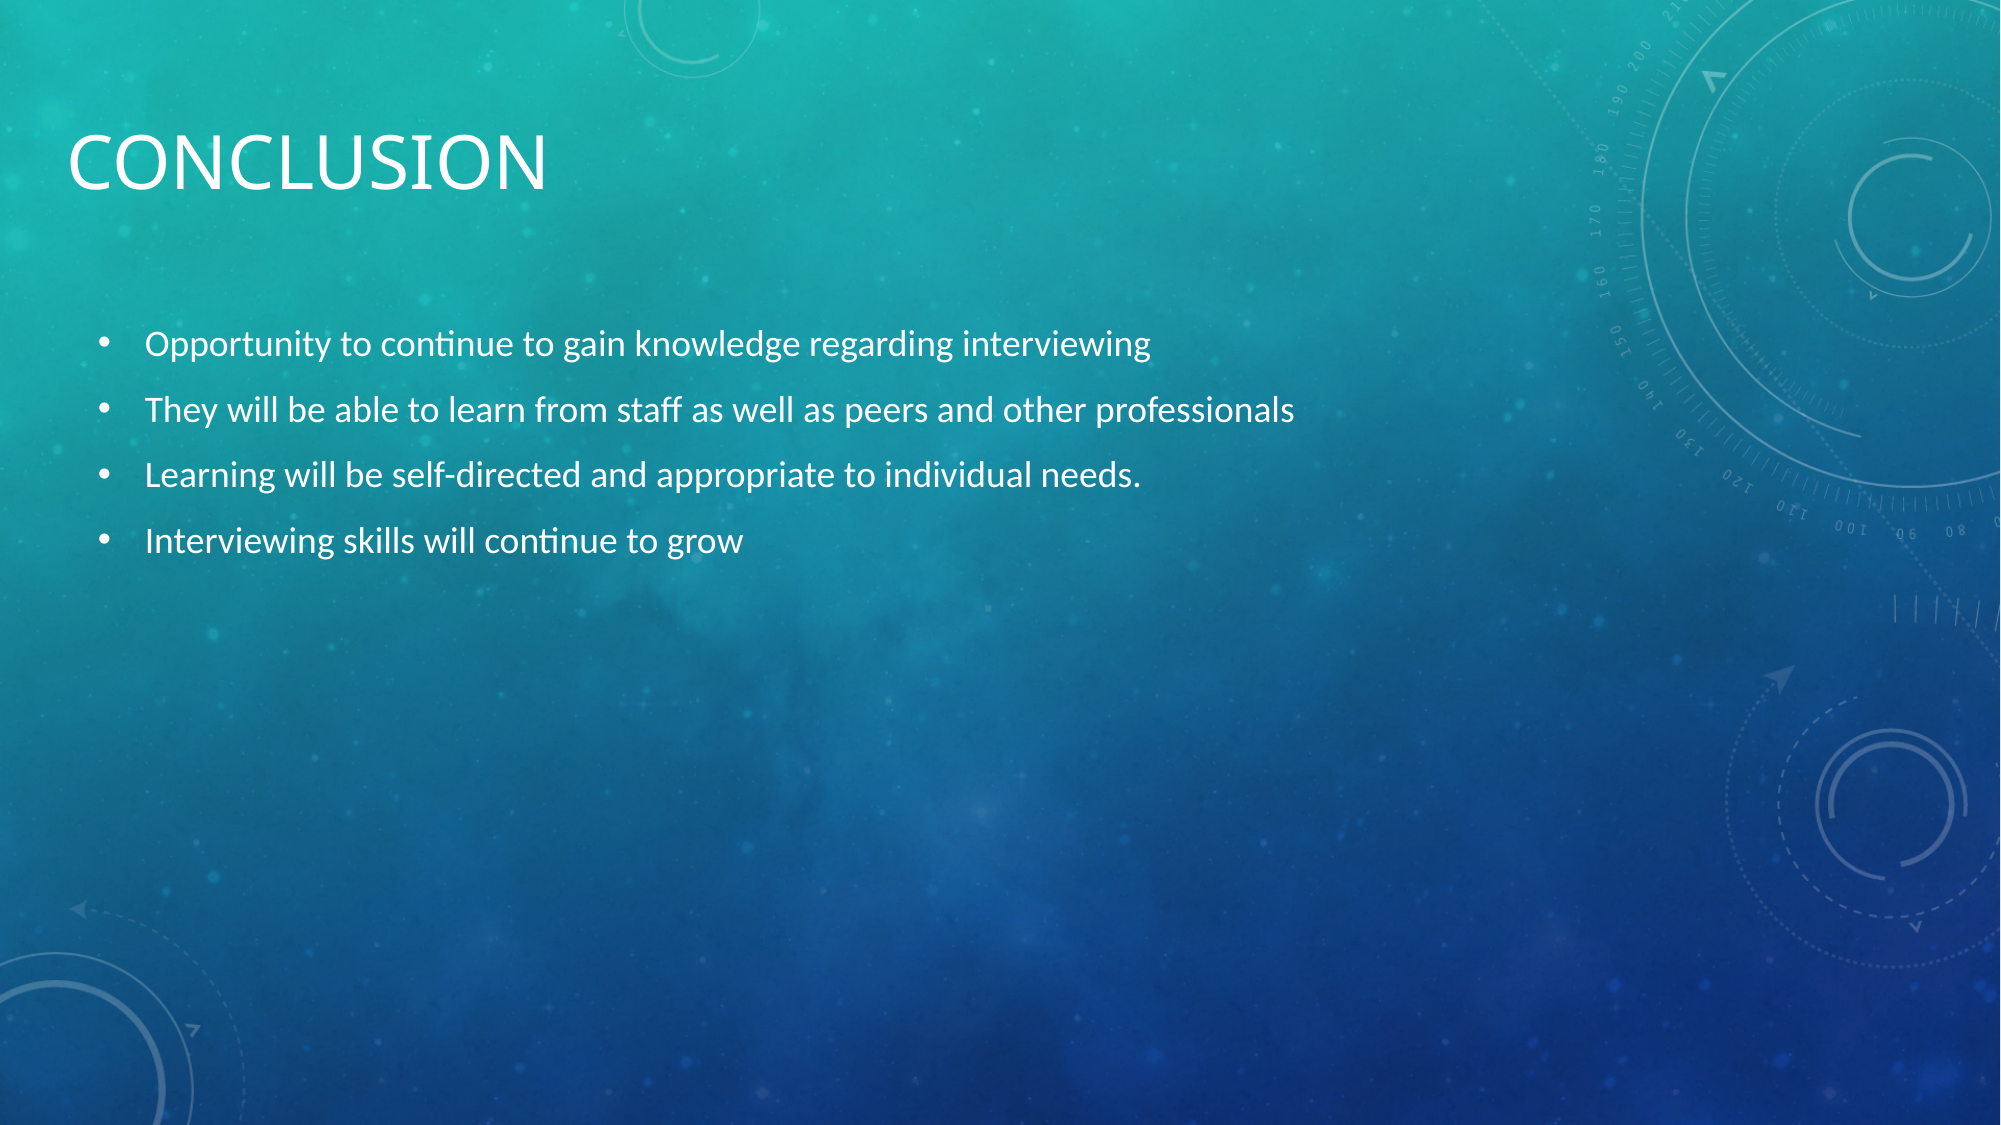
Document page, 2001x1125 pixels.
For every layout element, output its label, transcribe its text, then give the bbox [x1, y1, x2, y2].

picture [0, 0, 2001, 1125]
title Conclusion [51, 40, 1714, 280]
list Opportunity to continue to gain knowledge regarding interviewing They will be able to learn from staff as well as peers and other professionals Learning will be self-directed and appropriate to individual needs. Interviewing skills will continue to grow [82, 311, 1807, 910]
